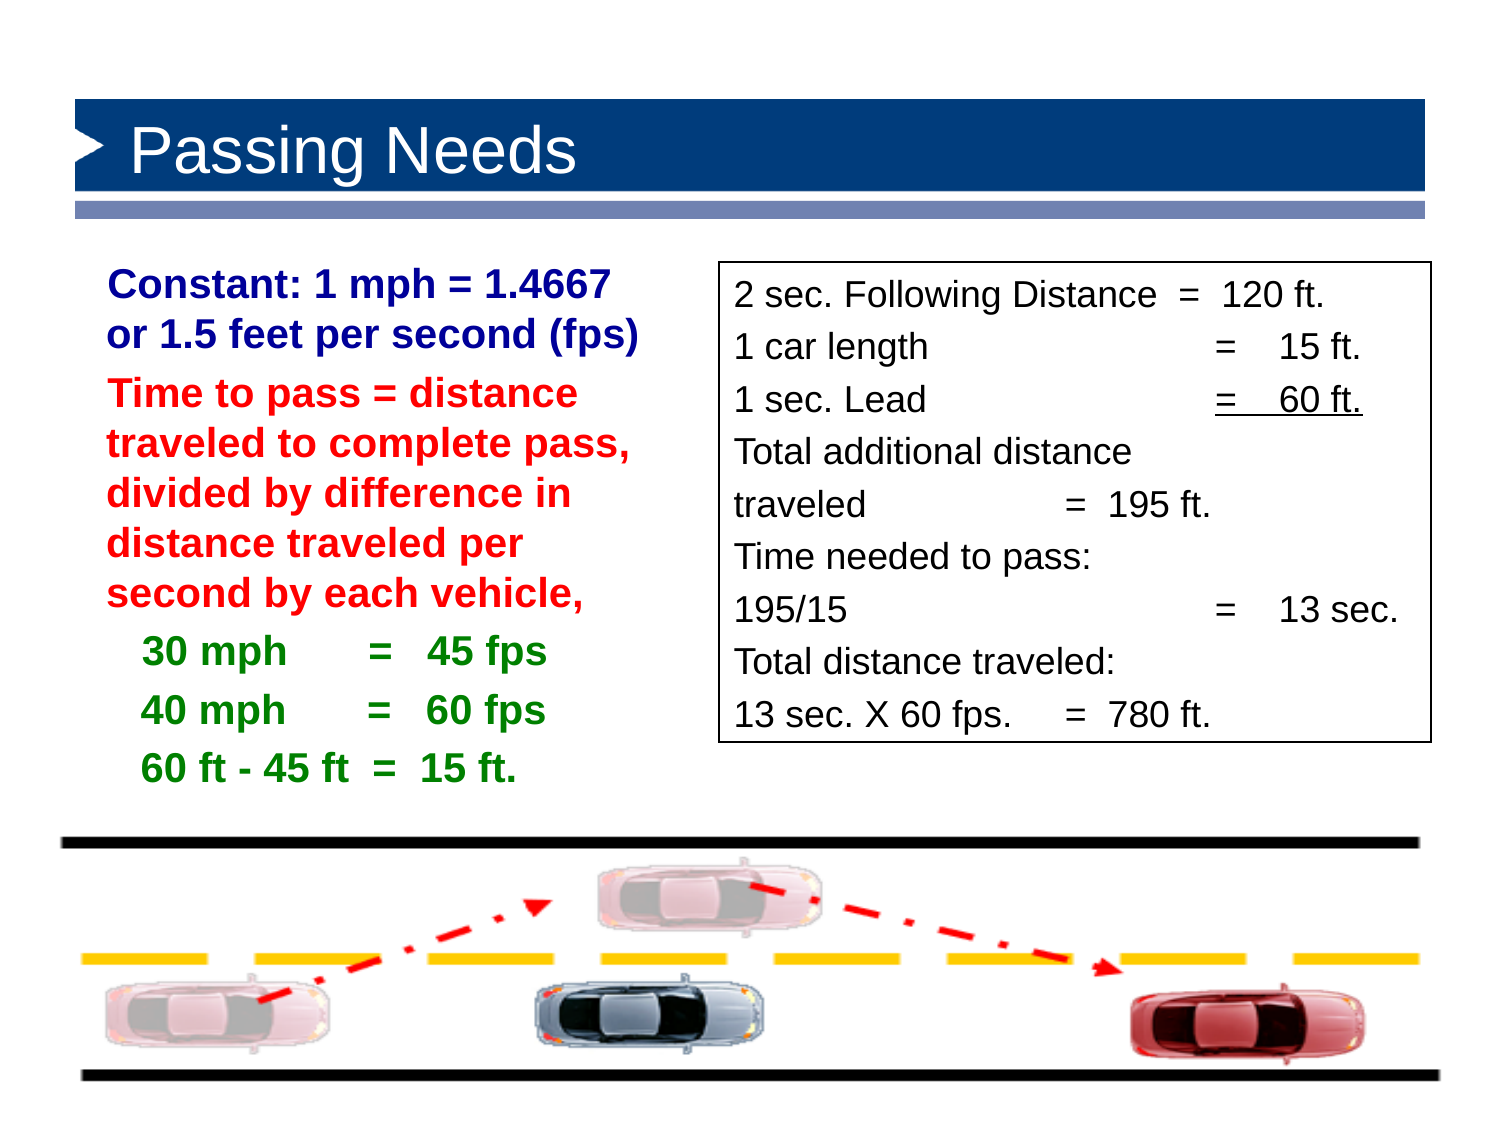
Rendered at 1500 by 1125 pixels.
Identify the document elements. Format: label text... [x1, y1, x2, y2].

text_box Constant: 1 mph = 1.4667 or 1.5 feet per second (fps) Time to pass = distance traveled to complete pass, divided by difference in distance traveled per second by each vehicle, 30 mph = 45 fps 40 mph = 60 fps 60 ft - 45 ft = 15 ft. [35, 249, 673, 797]
text_box Passing Needs [114, 99, 593, 195]
text_box 2 sec. Following Distance = 120 ft. 1 car length = 15 ft. 1 sec. Lead = 60 ft. Total additional distance traveled = 195 ft. Time needed to pass: 195/15 = 13 sec. Total distance traveled: 13 sec. X 60 fps. = 780 ft. [718, 262, 1432, 743]
picture [75, 99, 1425, 219]
picture [2, 798, 1500, 1125]
